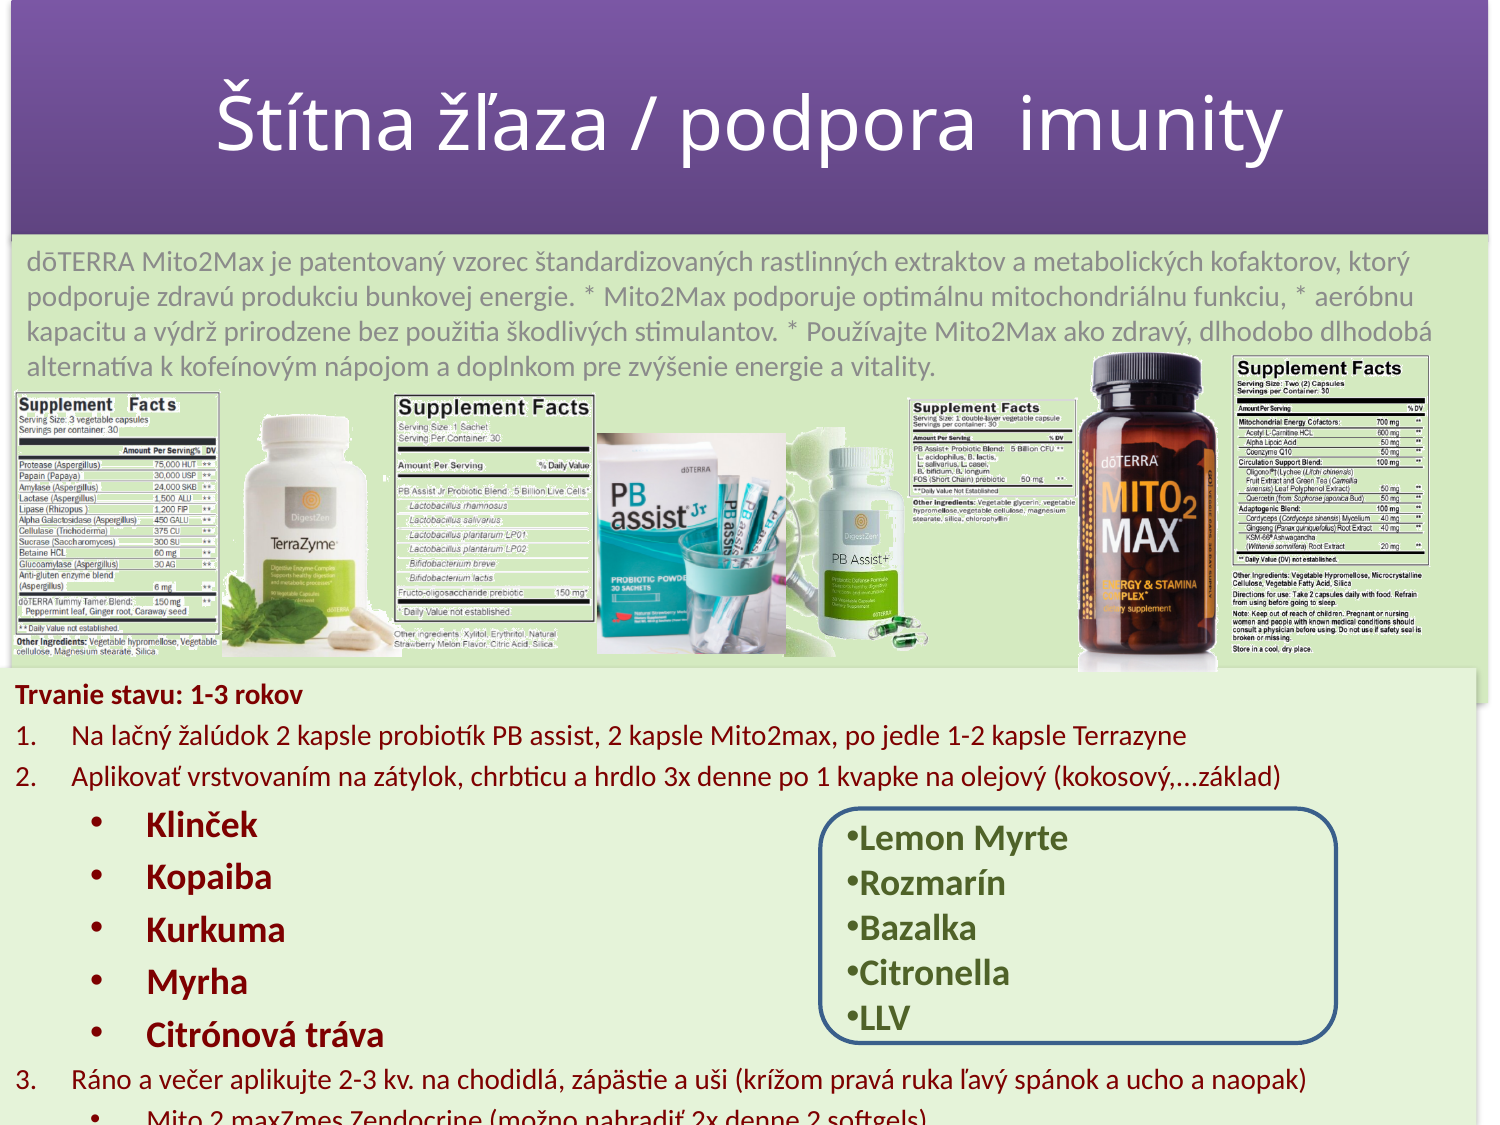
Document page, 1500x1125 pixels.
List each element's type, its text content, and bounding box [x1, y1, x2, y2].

title Štítna žľaza / podpora imunity [11, 0, 1489, 234]
text_box Trvanie stavu: 1-3 rokov Na lačný žalúdok 2 kapsle probiotík PB assist, 2 kapsle Mito2max, po jedle 1-2 kapsle Terrazyne Aplikovať vrstvovaním na zátylok, chrbticu a hrdlo 3x denne po 1 kvapke na olejový (kokosový,...základ) Klinček Kopaiba Kurkuma Myrha Citrónová tráva Ráno a večer aplikujte 2-3 kv. na chodidlá, zápästie a uši (krížom pravá ruka ľavý spánok a ucho a naopak) Mito 2 maxZmes Zendocrine (možno nahradiť 2x denne 2 softgels), Zmes DDR (možno nahradiť 2x denne 2 softgels), [0, 667, 1477, 1125]
picture [11, 339, 1444, 672]
text_box Lemon Myrte Rozmarín Bazalka Citronella LLV [818, 806, 1339, 1046]
subtitle dōTERRA Mito2Max je patentovaný vzorec štandardizovaných rastlinných extraktov a metabolických kofaktorov, ktorý podporuje zdravú produkciu bunkovej energie. * Mito2Max podporuje optimálnu mitochondriálnu funkciu, * aeróbnu kapacitu a výdrž prirodzene bez použitia škodlivých stimulantov. * Používajte Mito2Max ako zdravý, dlhodobo dlhodobá alternatíva k kofeínovým nápojom a doplnkom pre zvýšenie energie a vitality. [11, 234, 1489, 704]
